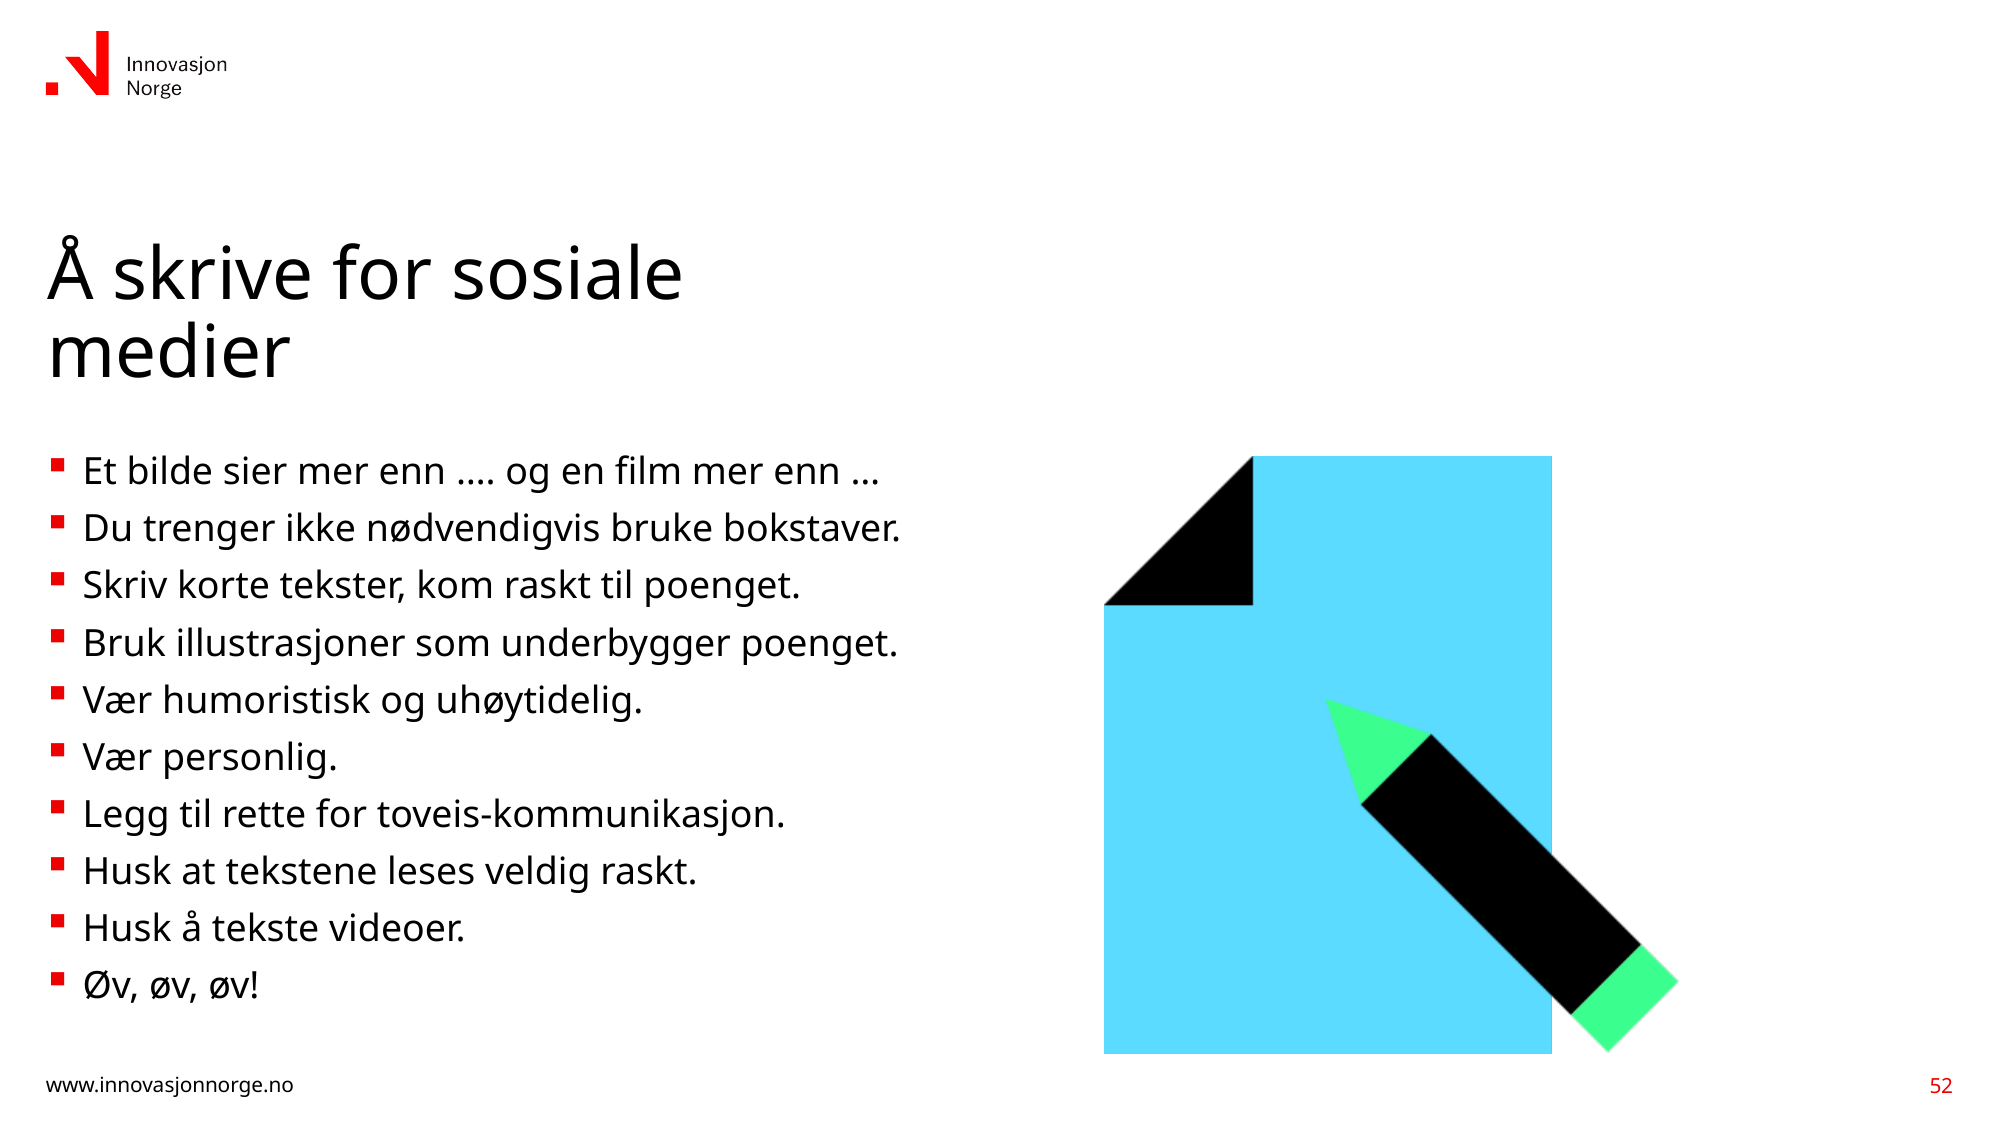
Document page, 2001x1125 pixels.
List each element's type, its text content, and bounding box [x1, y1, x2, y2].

list Et bilde sier mer enn …. og en film mer enn … Du trenger ikke nødvendigvis bruke bokstaver. Skriv korte tekster, kom raskt til poenget. Bruk illustrasjoner som underbygger poenget. Vær humoristisk og uhøytidelig. Vær personlig. Legg til rette for toveis-kommunikasjon. Husk at tekstene leses veldig raskt. Husk å tekste videoer. Øv, øv, øv! [47, 452, 956, 1037]
picture [33, 18, 239, 108]
title Å skrive for sosiale medier [47, 236, 893, 448]
slide_number 52 [1791, 1072, 1954, 1109]
picture [1104, 456, 1701, 1054]
